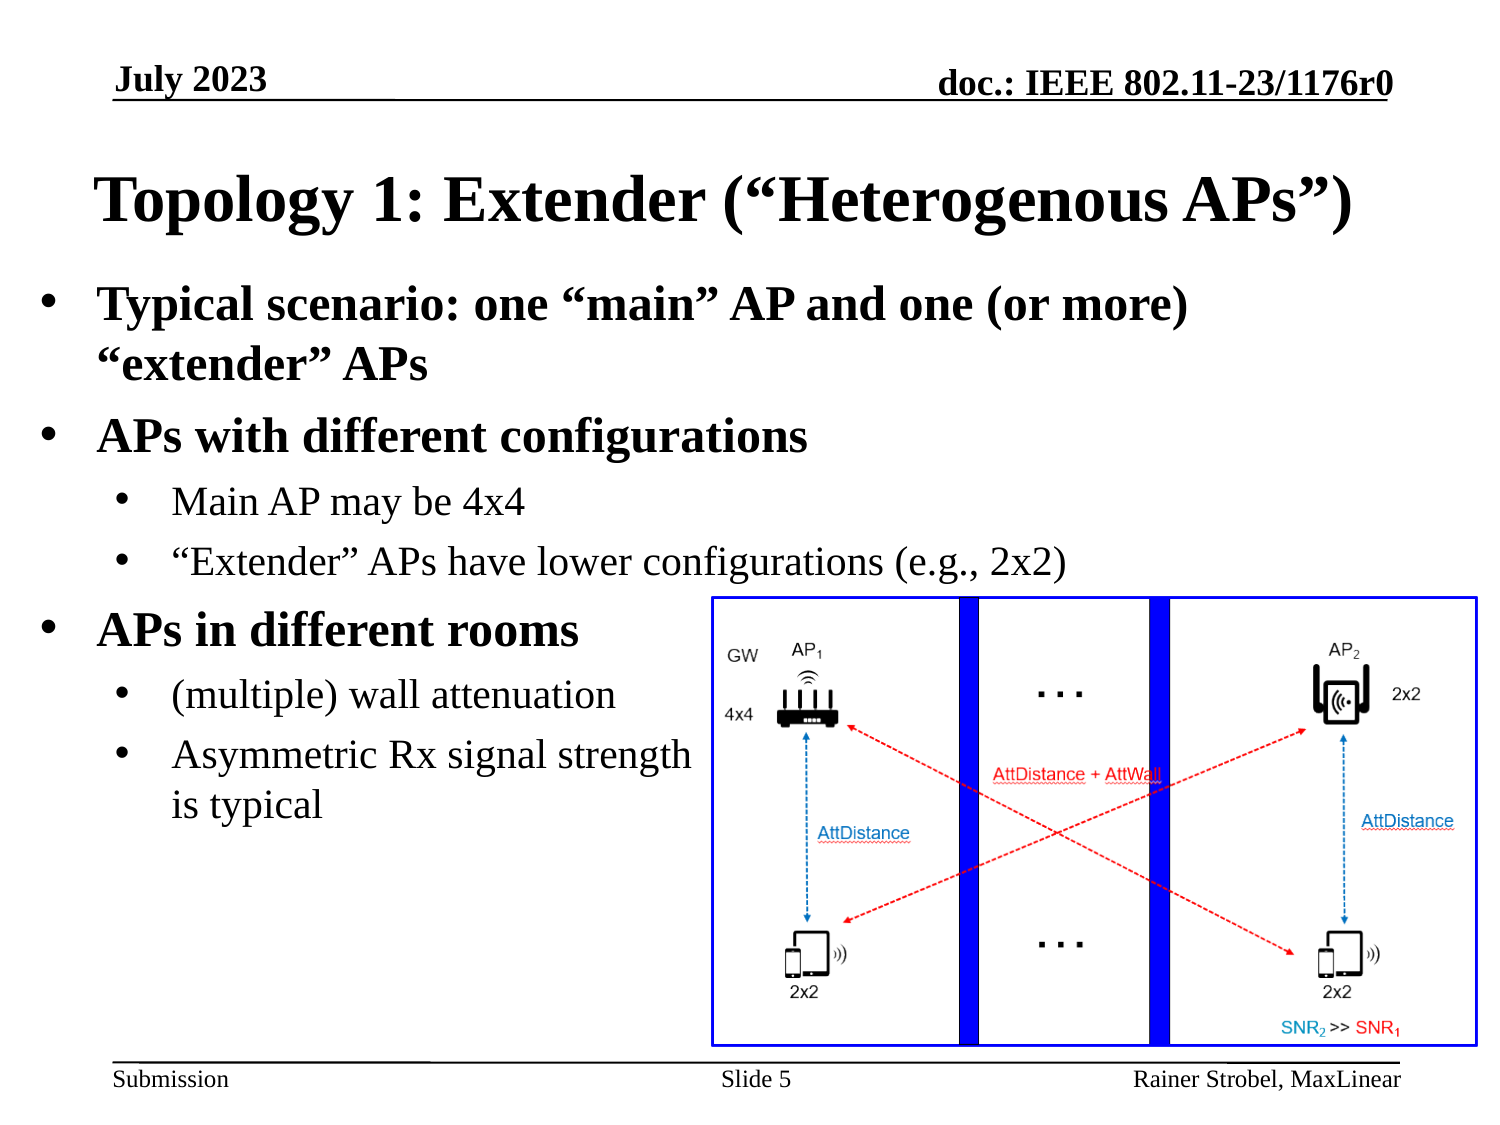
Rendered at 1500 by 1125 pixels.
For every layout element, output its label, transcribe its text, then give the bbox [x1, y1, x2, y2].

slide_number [114, 54, 423, 100]
slide_number Slide 5 [712, 1061, 800, 1123]
title Topology 1: Extender (“Heterogenous APs”) [61, 124, 1388, 262]
footer Rainer Strobel, MaxLinear [878, 1061, 1402, 1093]
list Typical scenario: one “main” AP and one (or more) “extender” APs APs with different configurations Main AP may be 4x4 “Extender” APs have lower configurations (e.g., 2x2) APs in different rooms (multiple) wall attenuation Asymmetric Rx signal strength is typical [24, 262, 1439, 1013]
picture [708, 593, 1482, 1051]
